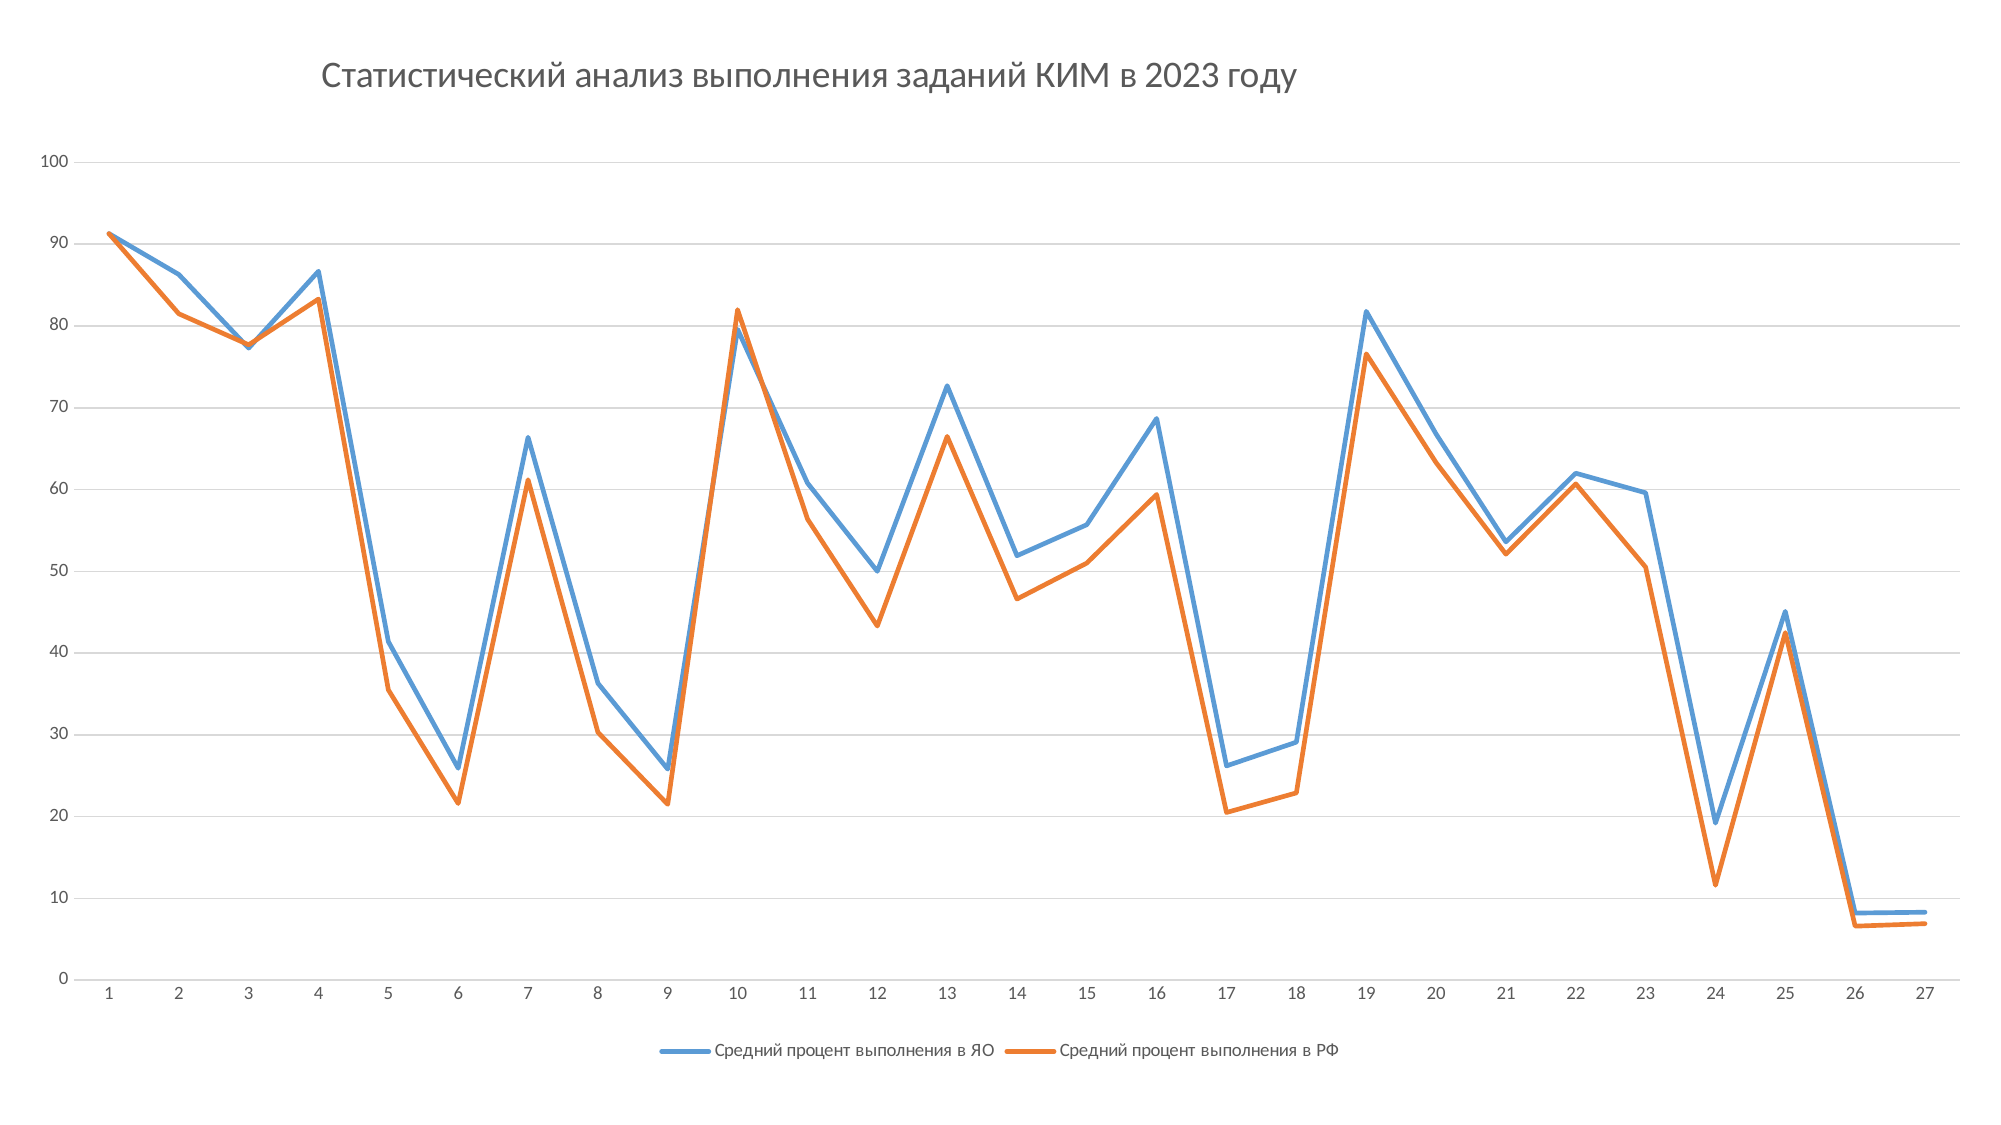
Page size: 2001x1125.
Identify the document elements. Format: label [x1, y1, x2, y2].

chart [0, 44, 2000, 1067]
